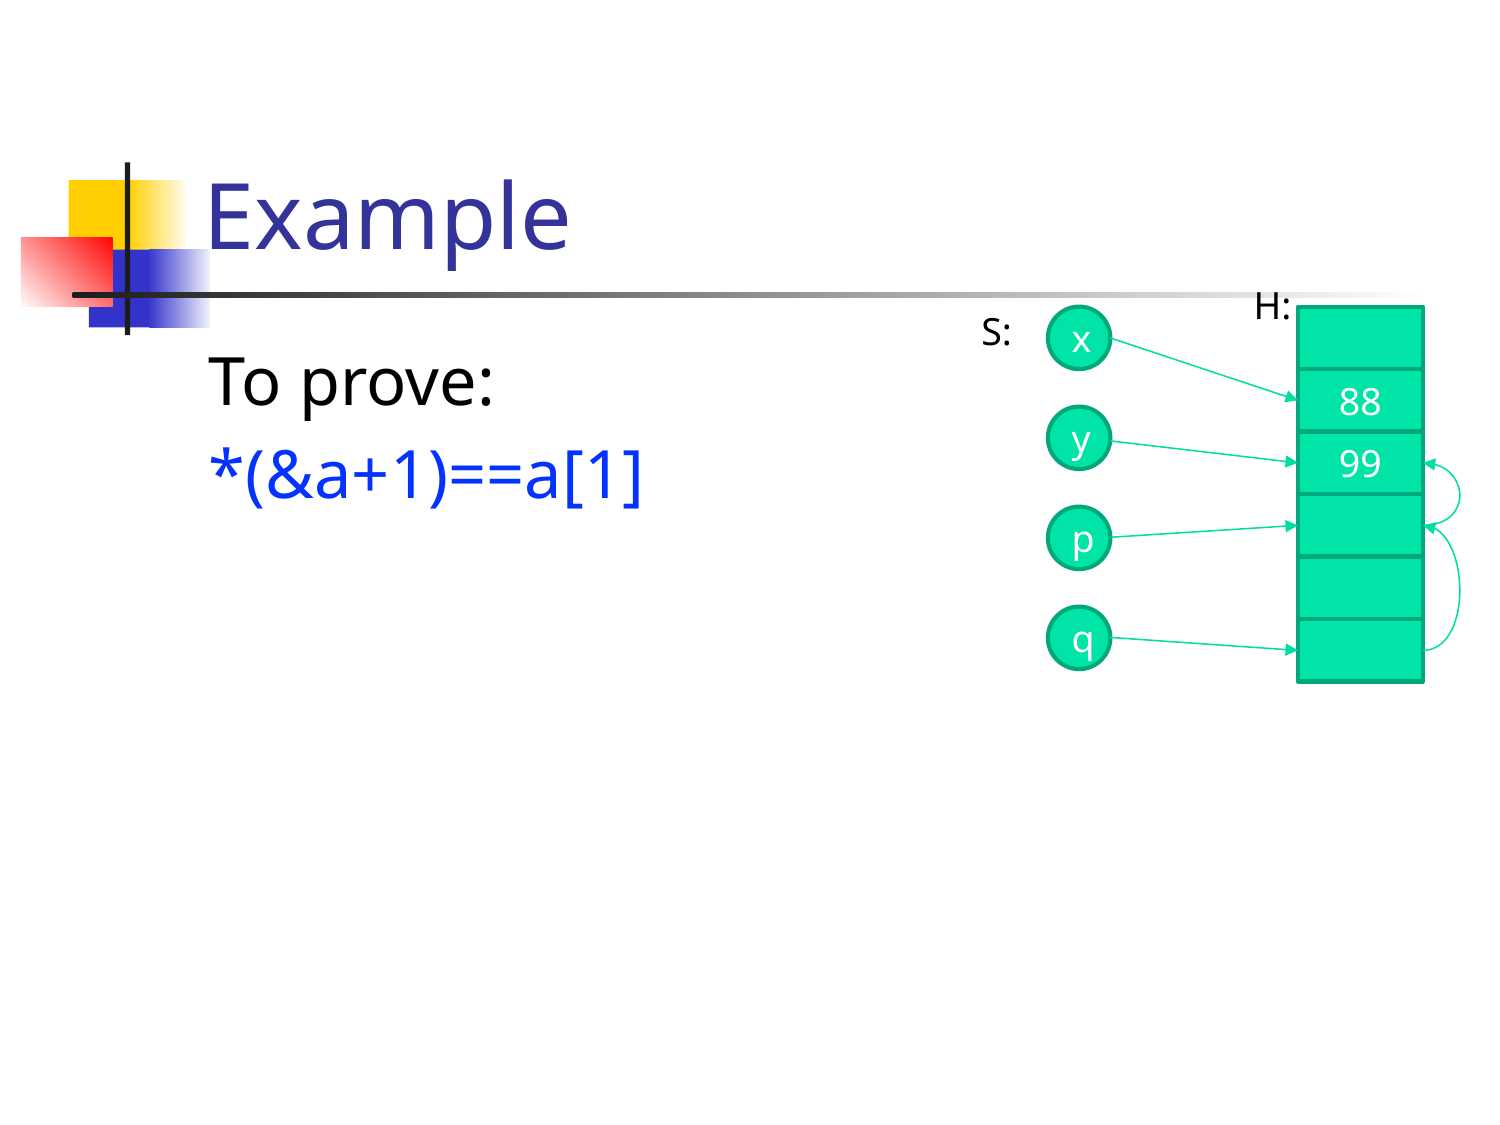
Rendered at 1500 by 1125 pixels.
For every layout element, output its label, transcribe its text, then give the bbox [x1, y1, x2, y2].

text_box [1110, 440, 1299, 464]
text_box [1109, 637, 1299, 651]
text_box 99 [1296, 430, 1425, 492]
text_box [1110, 337, 1299, 401]
text_box x [1055, 304, 1113, 372]
text_box 88 [1296, 367, 1425, 430]
text_box [1296, 554, 1417, 617]
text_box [1422, 525, 1426, 651]
text_box [1296, 617, 1425, 684]
text_box p [1045, 504, 1112, 572]
text_box S: [966, 300, 1080, 361]
text_box [1296, 305, 1425, 368]
text_box H: [1238, 274, 1352, 335]
text_box y [1045, 404, 1113, 472]
title Example [188, 35, 1468, 275]
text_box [1111, 525, 1299, 538]
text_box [1422, 462, 1426, 525]
text_box [1296, 492, 1417, 554]
text_box q [1045, 604, 1113, 672]
